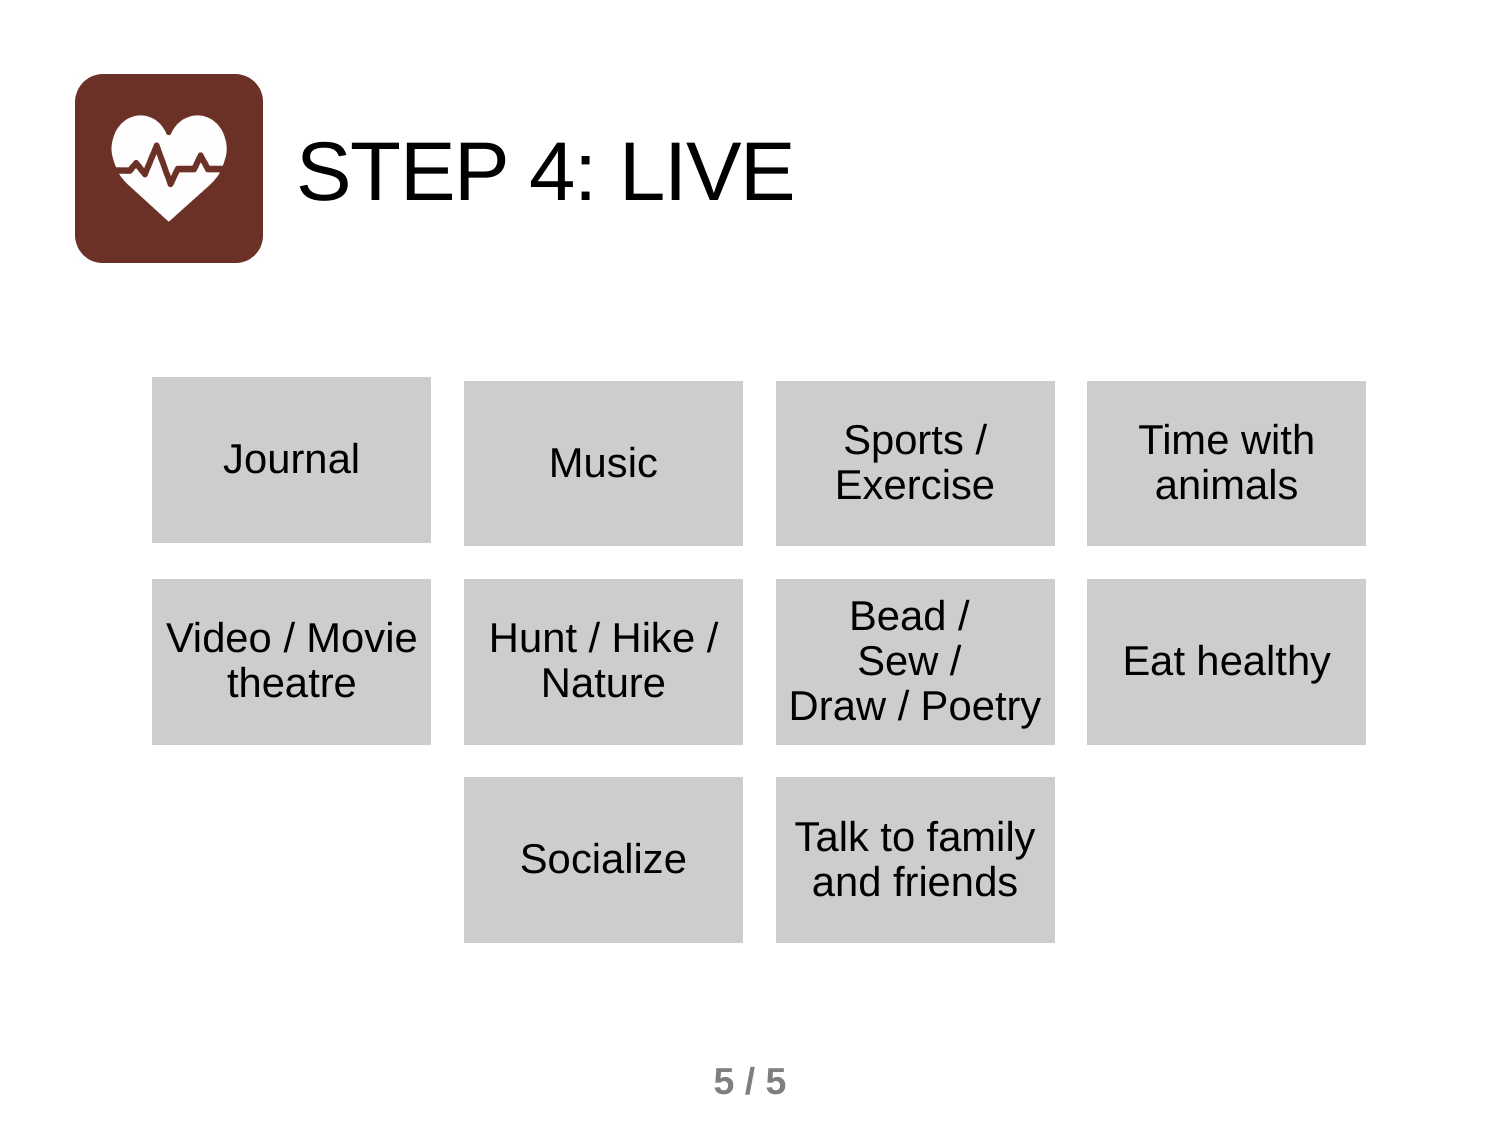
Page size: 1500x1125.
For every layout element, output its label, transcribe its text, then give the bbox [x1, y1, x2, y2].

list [149, 318, 1369, 1006]
title STEP 4: LIVE [281, 93, 1294, 226]
picture [74, 74, 263, 263]
text_box 5 / 5 [674, 1049, 825, 1110]
